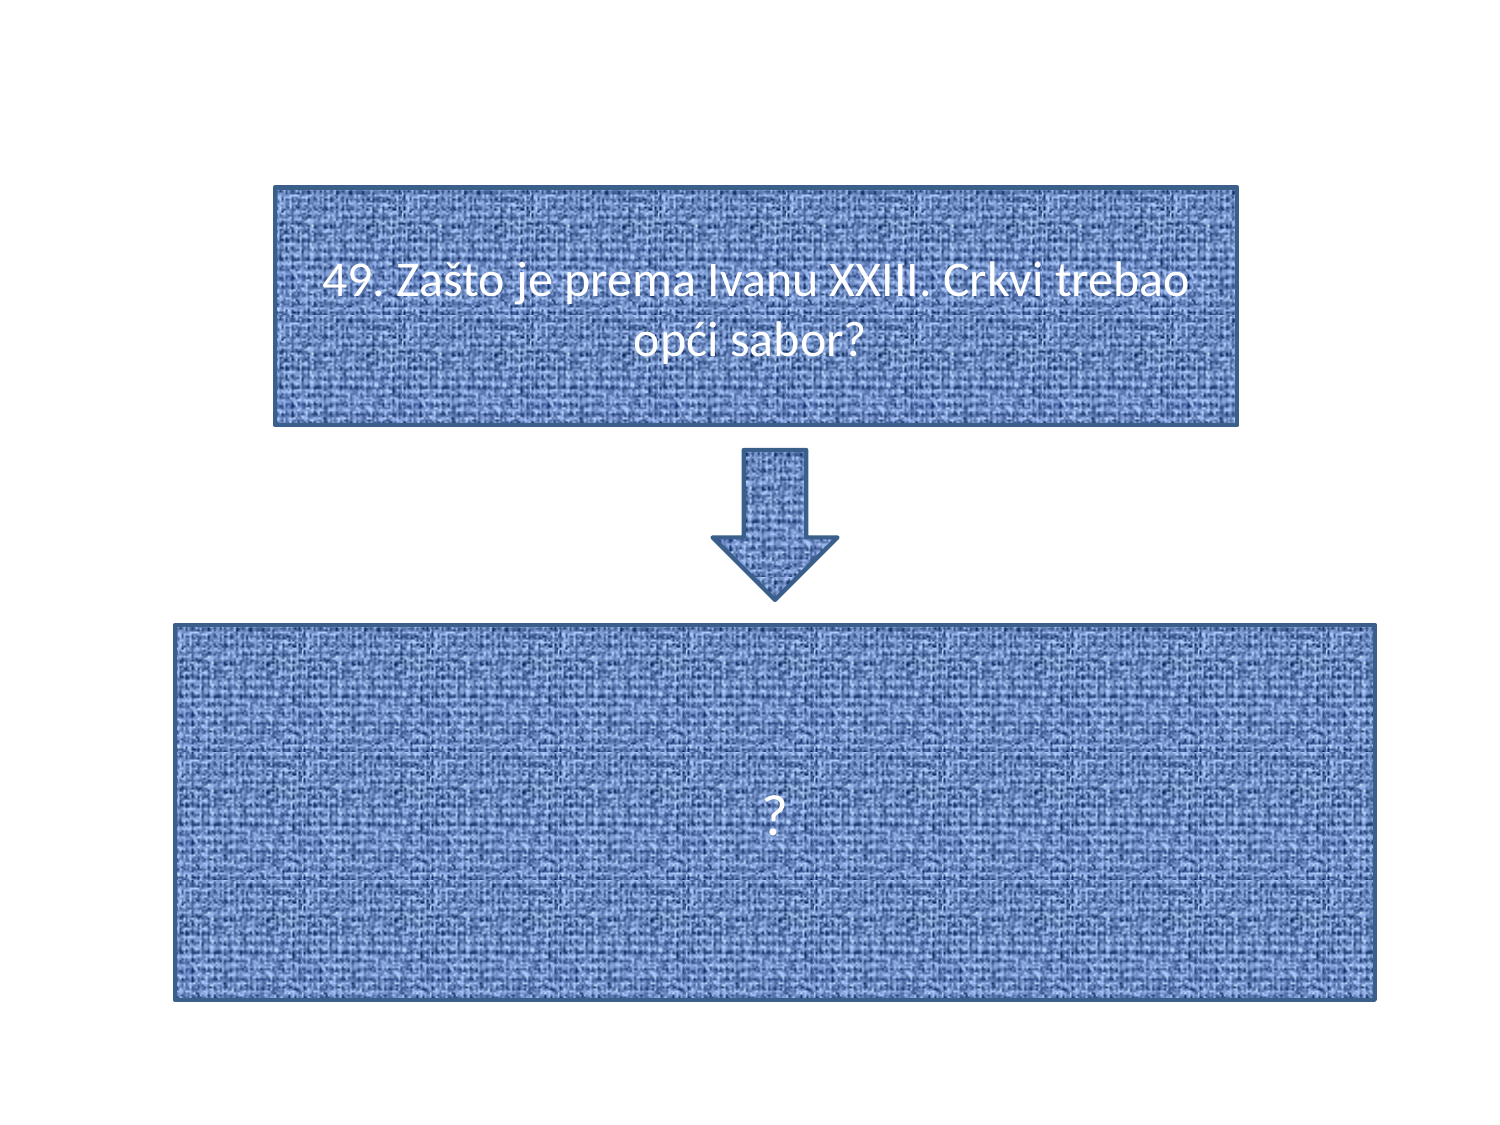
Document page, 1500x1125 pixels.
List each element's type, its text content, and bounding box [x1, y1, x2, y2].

text_box 49. Zašto je prema Ivanu XXIII. Crkvi trebao opći sabor? [273, 185, 1239, 427]
text_box ? [173, 623, 1377, 1002]
text_box [710, 447, 840, 603]
